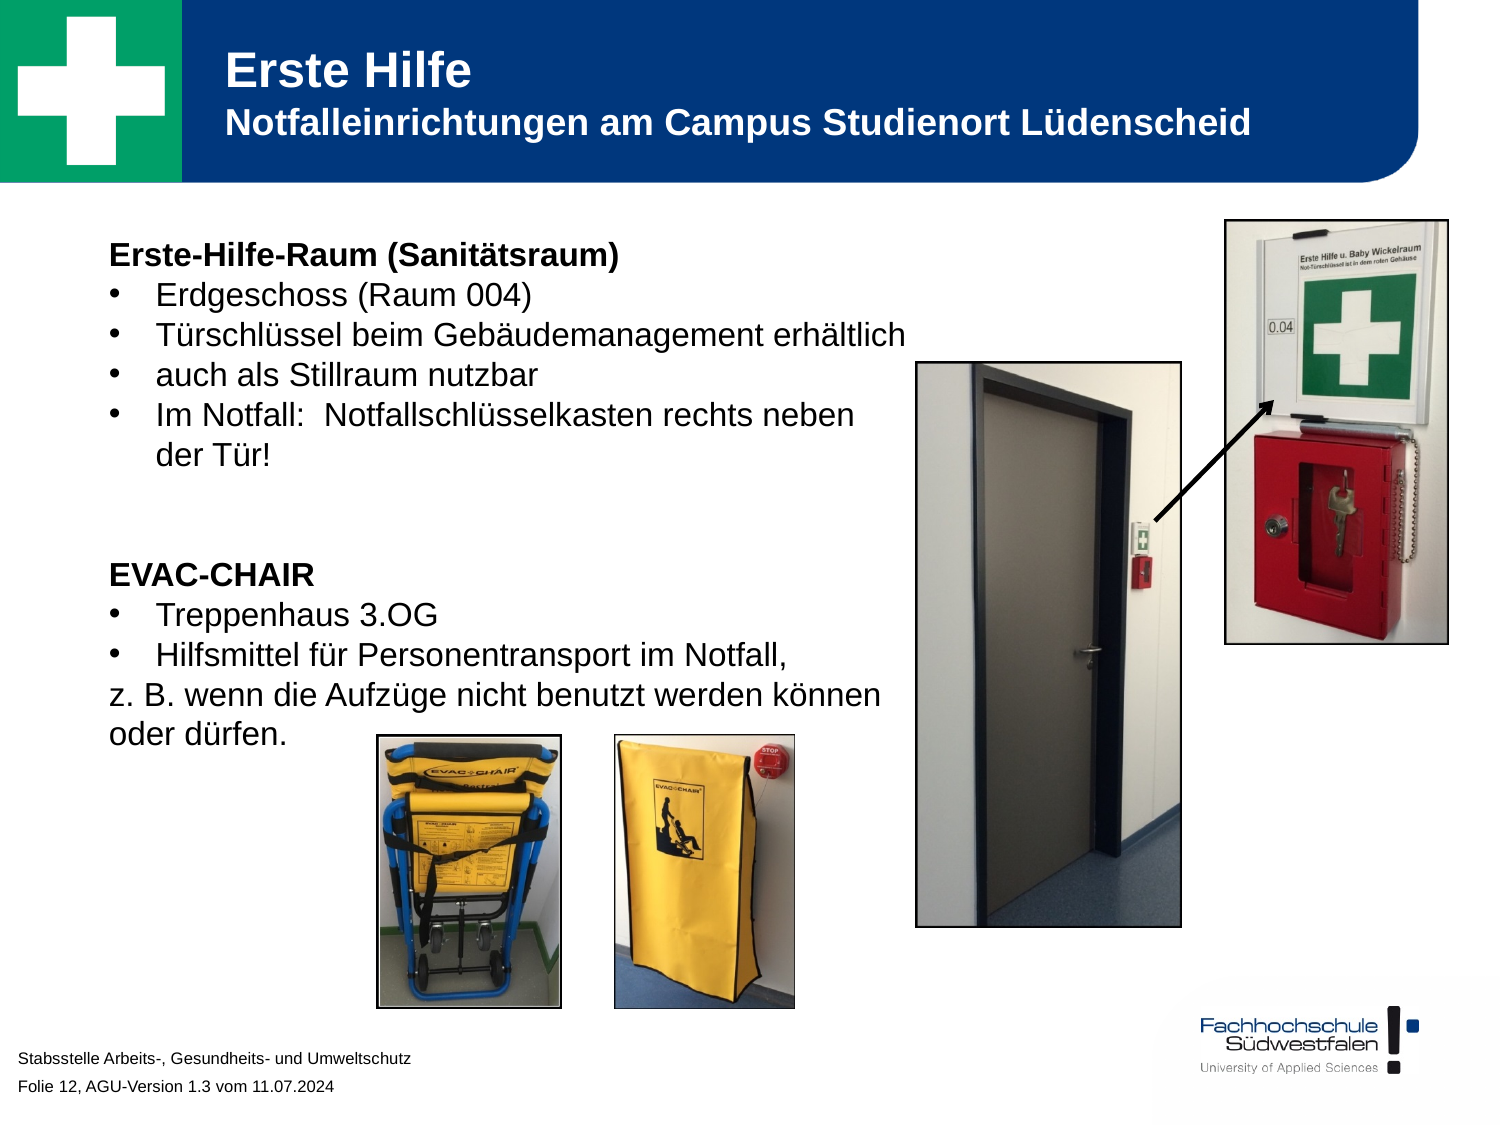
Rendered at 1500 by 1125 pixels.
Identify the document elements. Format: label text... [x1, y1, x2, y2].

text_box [1154, 399, 1275, 522]
picture [1152, 976, 1500, 1125]
text_box Erste-Hilfe-Raum (Sanitätsraum) Erdgeschoss (Raum 004) Türschlüssel beim Gebäudemanagement erhältlich auch als Stillraum nutzbar Im Notfall: Notfallschlüsselkasten rechts neben der Tür! EVAC-CHAIR Treppenhaus 3.OG Hilfsmittel für Personentransport im Notfall, z. B. wenn die Aufzüge nicht benutzt werden können oder dürfen. [94, 181, 1386, 1010]
text_box Erste Hilfe Notfalleinrichtungen am Campus Studienort Lüdenscheid [224, 37, 1500, 143]
picture [614, 734, 795, 1009]
picture [1224, 219, 1449, 645]
picture [0, 0, 1419, 183]
picture [376, 734, 562, 1009]
picture [915, 361, 1182, 928]
